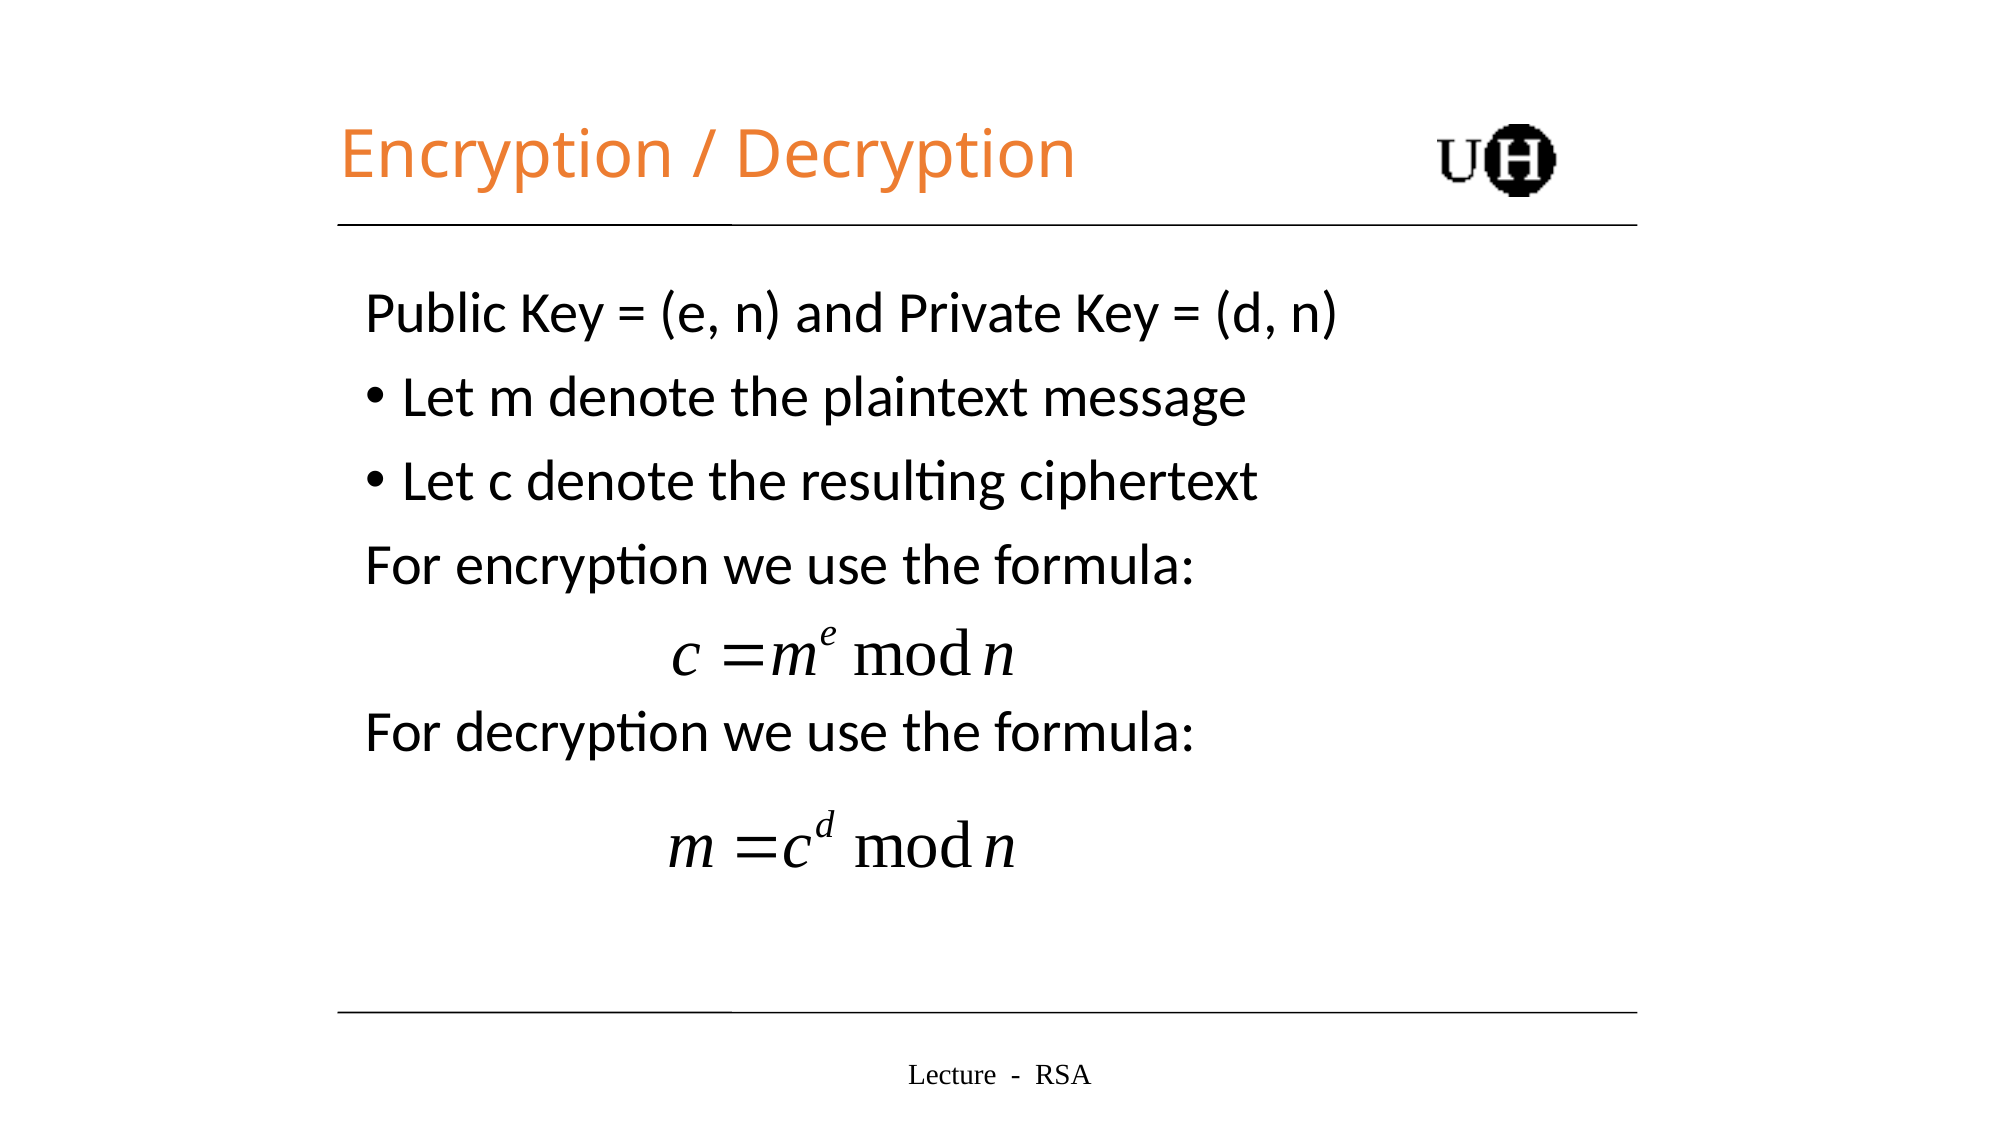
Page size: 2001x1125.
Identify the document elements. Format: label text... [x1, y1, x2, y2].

footer Lecture - RSA [662, 1042, 1338, 1103]
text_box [662, 602, 1025, 693]
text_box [1437, 124, 1560, 197]
list Public Key = (e, n) and Private Key = (d, n) Let m denote the plaintext message Let c denote the resulting ciphertext For encryption we use the formula: For decryption we use the formula: [350, 275, 1684, 988]
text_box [656, 795, 1031, 885]
title Encryption / Decryption [324, 87, 1630, 225]
